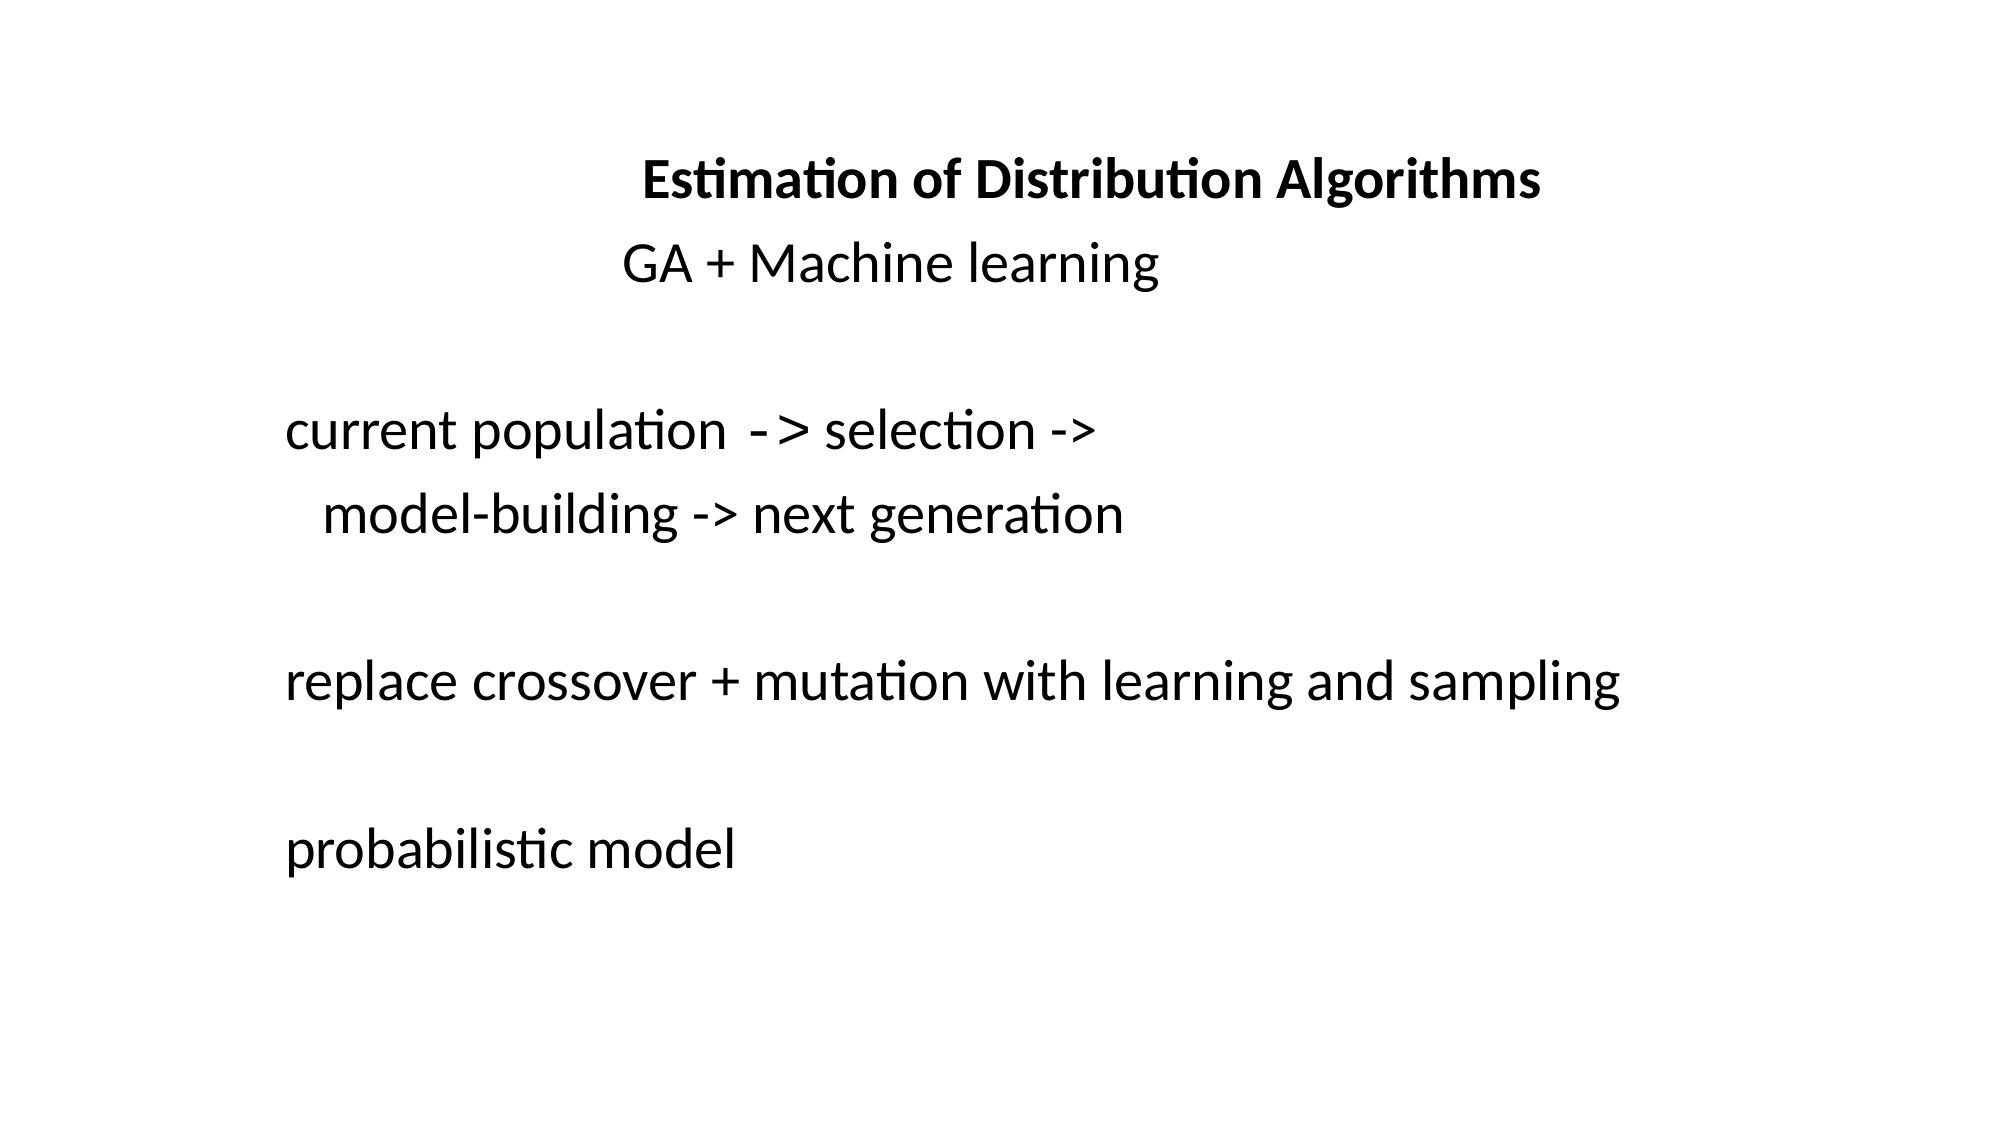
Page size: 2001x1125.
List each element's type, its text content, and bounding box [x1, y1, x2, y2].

list Estimation of Distribution Algorithms GA + Machine learning current population -> selection -> model-building -> next generation replace crossover + mutation with learning and sampling probabilistic model [270, 141, 1914, 1089]
